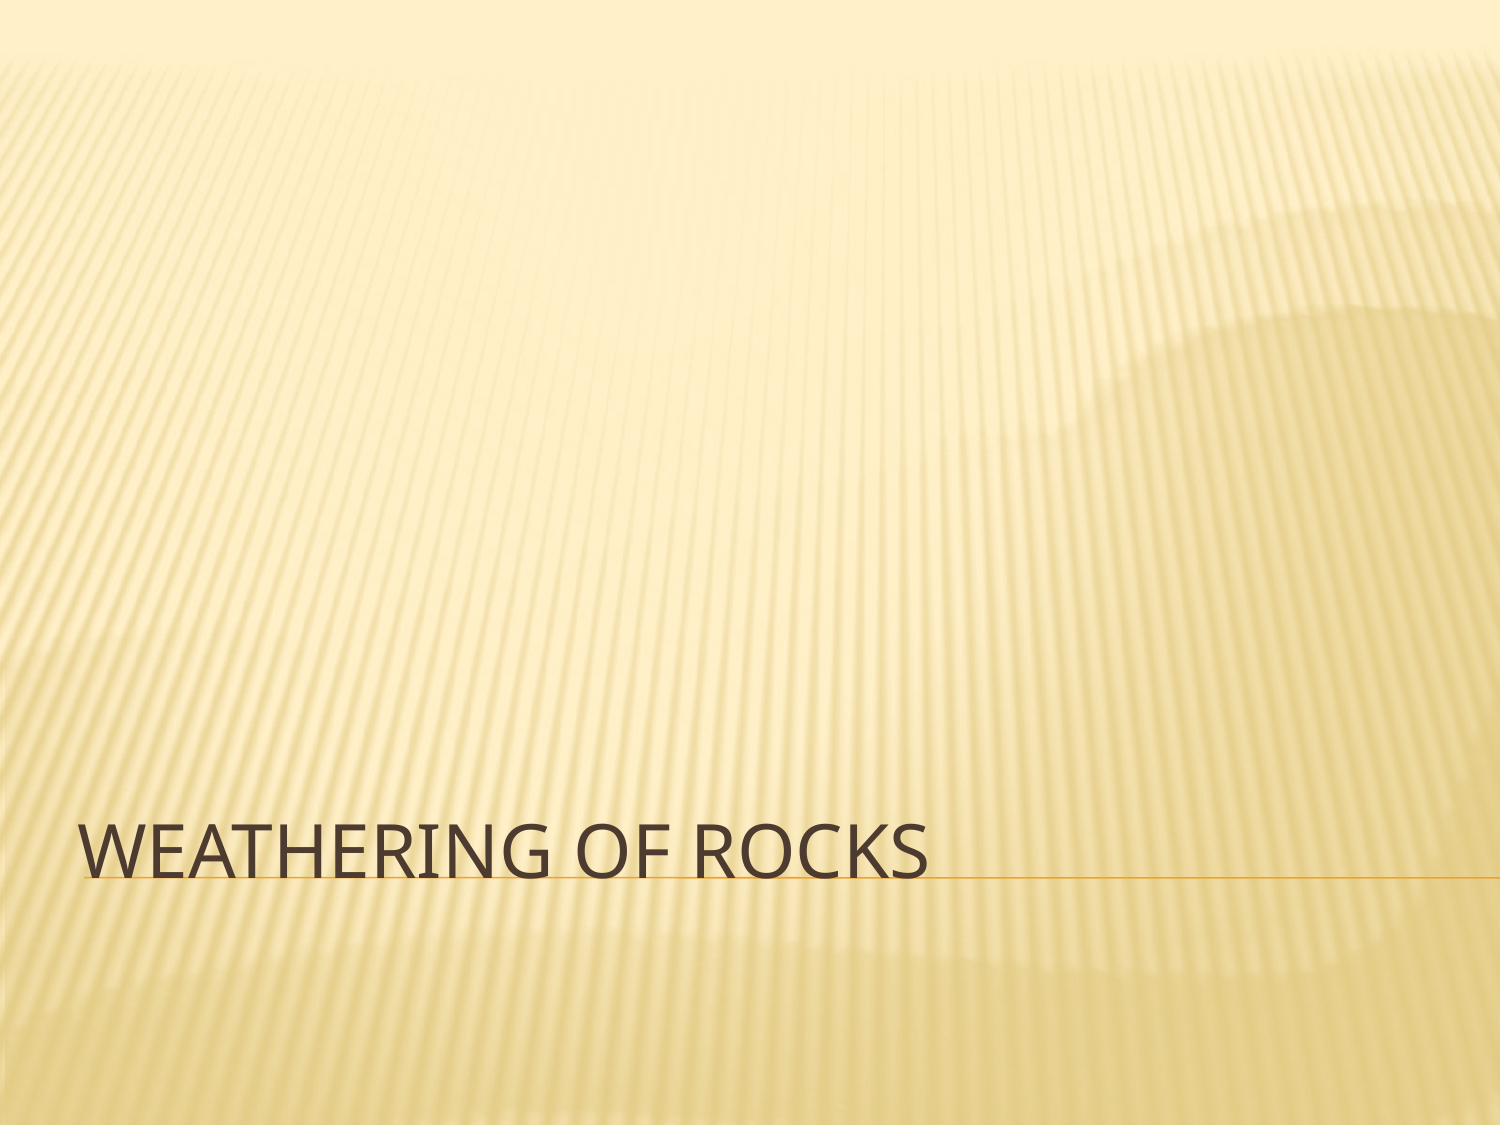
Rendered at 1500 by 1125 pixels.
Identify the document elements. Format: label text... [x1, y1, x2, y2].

title Weathering of Rocks [62, 796, 1450, 997]
